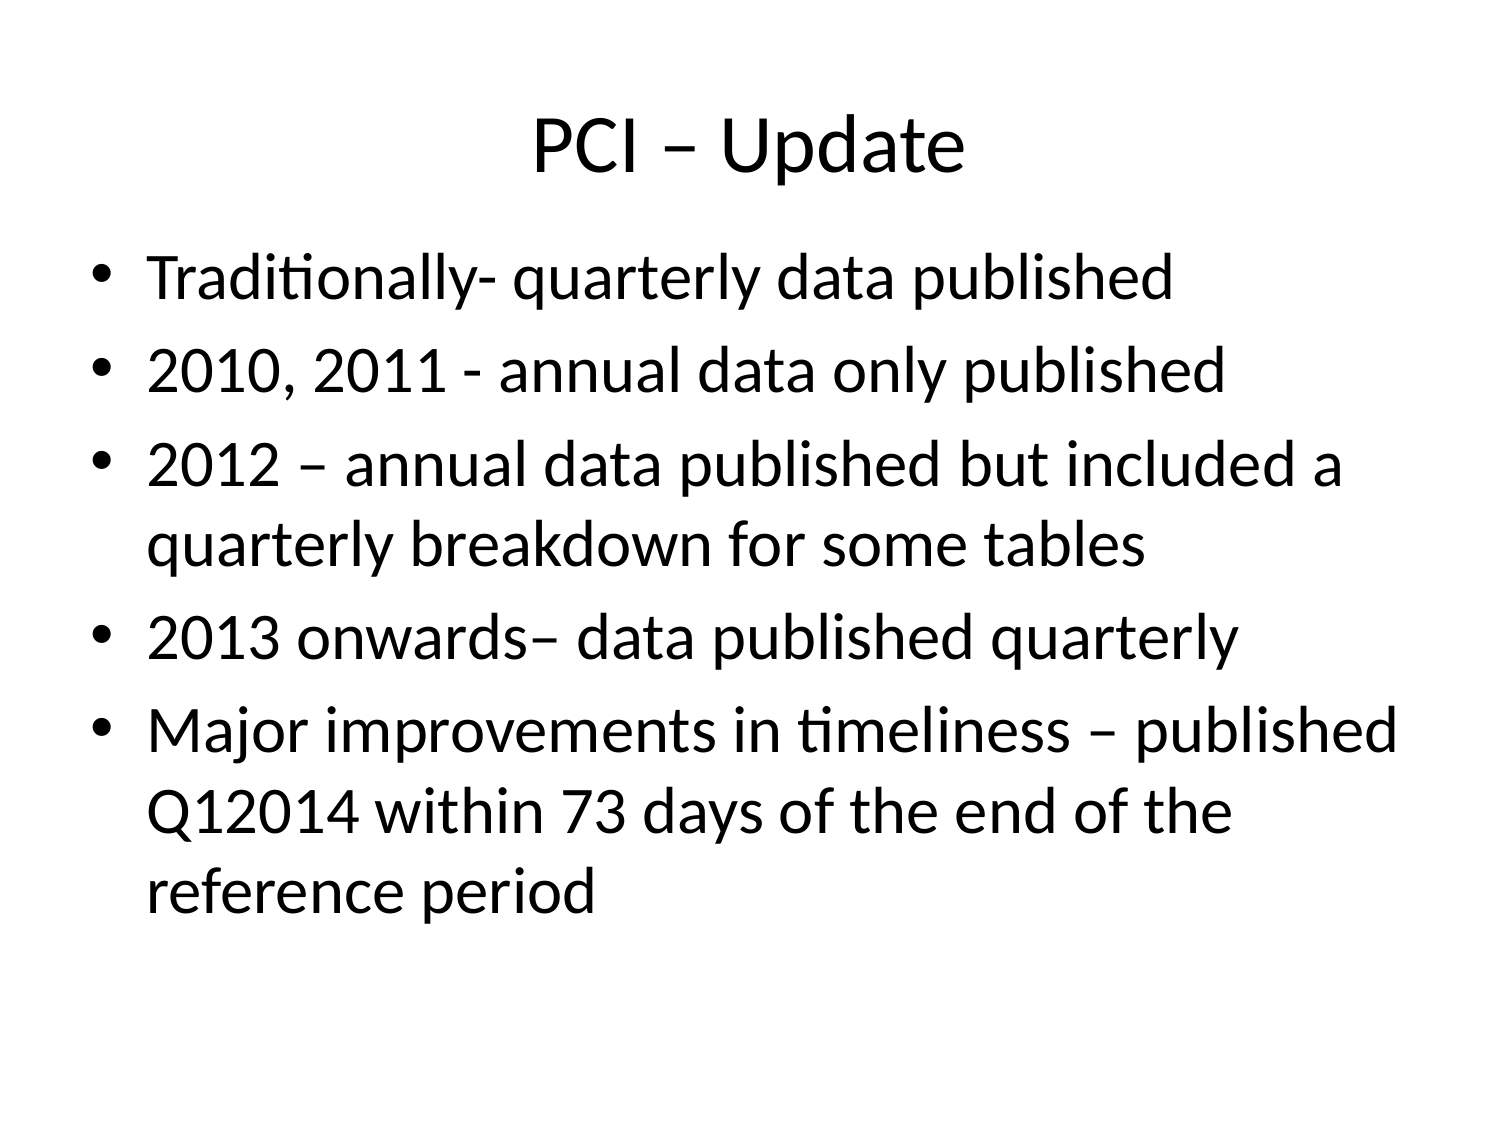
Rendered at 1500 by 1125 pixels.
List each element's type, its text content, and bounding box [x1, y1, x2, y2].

title PCI – Update [75, 45, 1425, 224]
list Traditionally- quarterly data published 2010, 2011 - annual data only published 2012 – annual data published but included a quarterly breakdown for some tables 2013 onwards– data published quarterly Major improvements in timeliness – published Q12014 within 73 days of the end of the reference period [75, 224, 1425, 1005]
